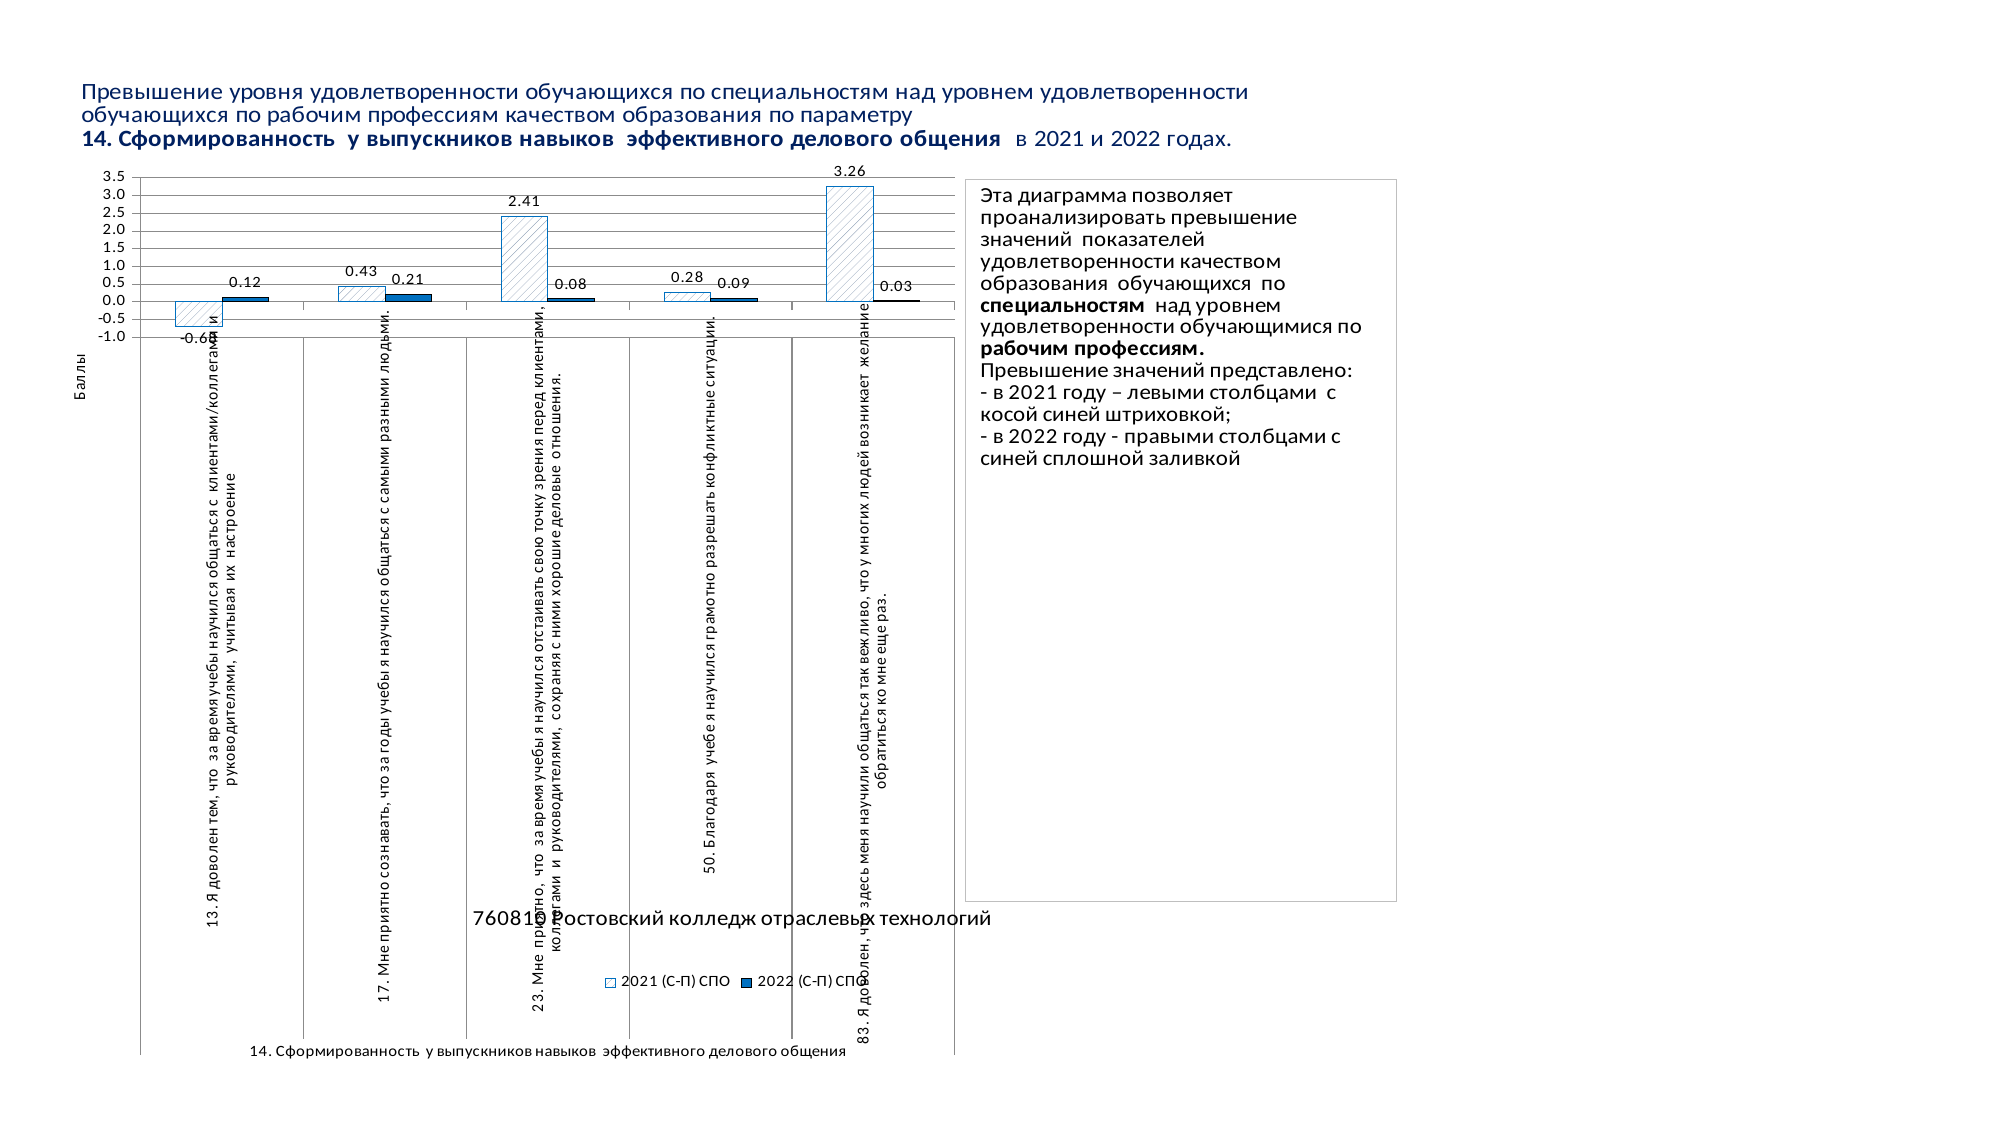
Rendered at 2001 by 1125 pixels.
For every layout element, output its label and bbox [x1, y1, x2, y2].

chart [59, 58, 1414, 1061]
